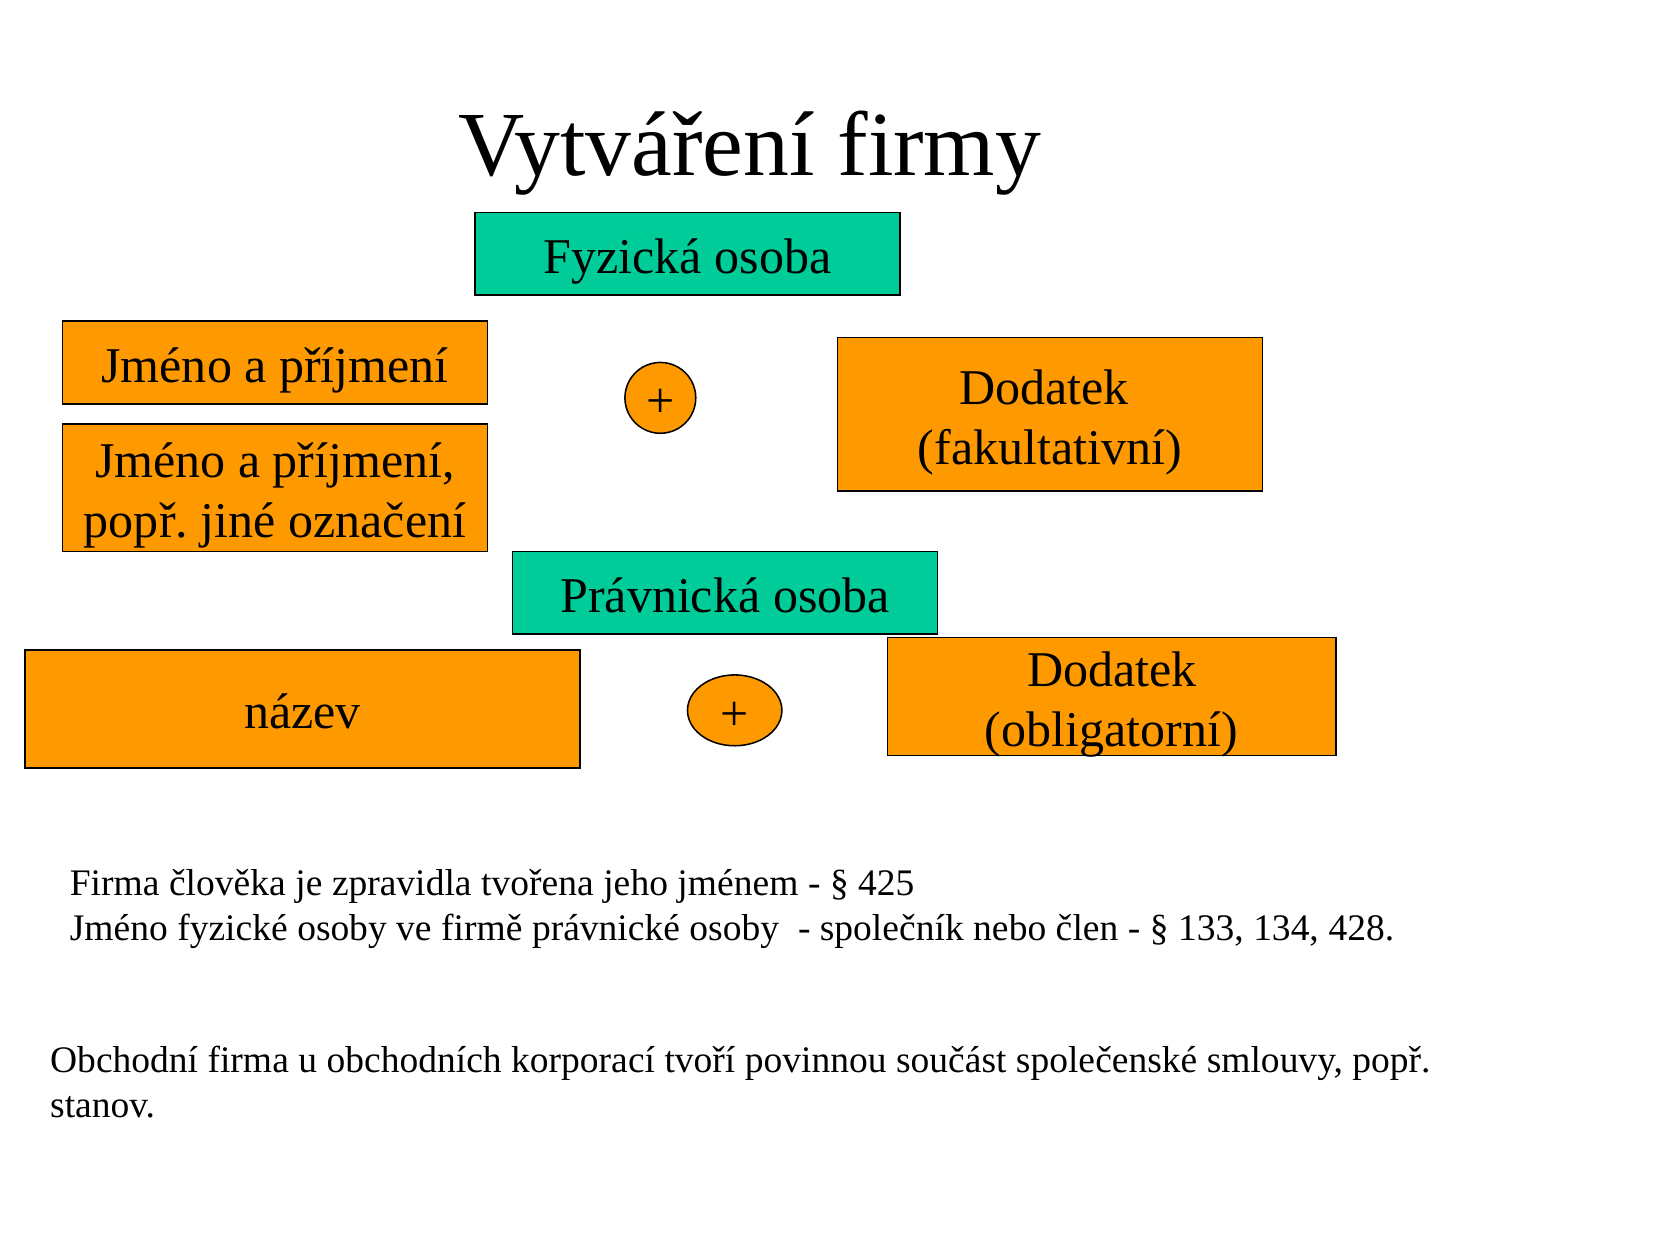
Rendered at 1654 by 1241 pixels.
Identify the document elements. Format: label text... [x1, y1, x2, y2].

text_box Dodatek (fakultativní) [837, 337, 1263, 492]
text_box + [624, 362, 696, 434]
text_box Jméno a příjmení [62, 321, 488, 404]
text_box Dodatek (obligatorní) [887, 637, 1337, 756]
text_box Firma člověka je zpravidla tvořena jeho jménem - § 425 Jméno fyzické osoby ve firmě právnické osoby - společník nebo člen - § 133, 134, 428. [55, 849, 1443, 1024]
text_box + [687, 674, 782, 746]
text_box Obchodní firma u obchodních korporací tvoří povinnou součást společenské smlouvy, popř. stanov. [35, 1027, 1461, 1133]
text_box název [24, 650, 581, 768]
text_box Jméno a příjmení, popř. jiné označení [62, 424, 488, 552]
text_box Fyzická osoba [474, 212, 901, 295]
text_box Právnická osoba [512, 551, 938, 635]
text_box Vytváření firmy [75, 65, 1426, 213]
